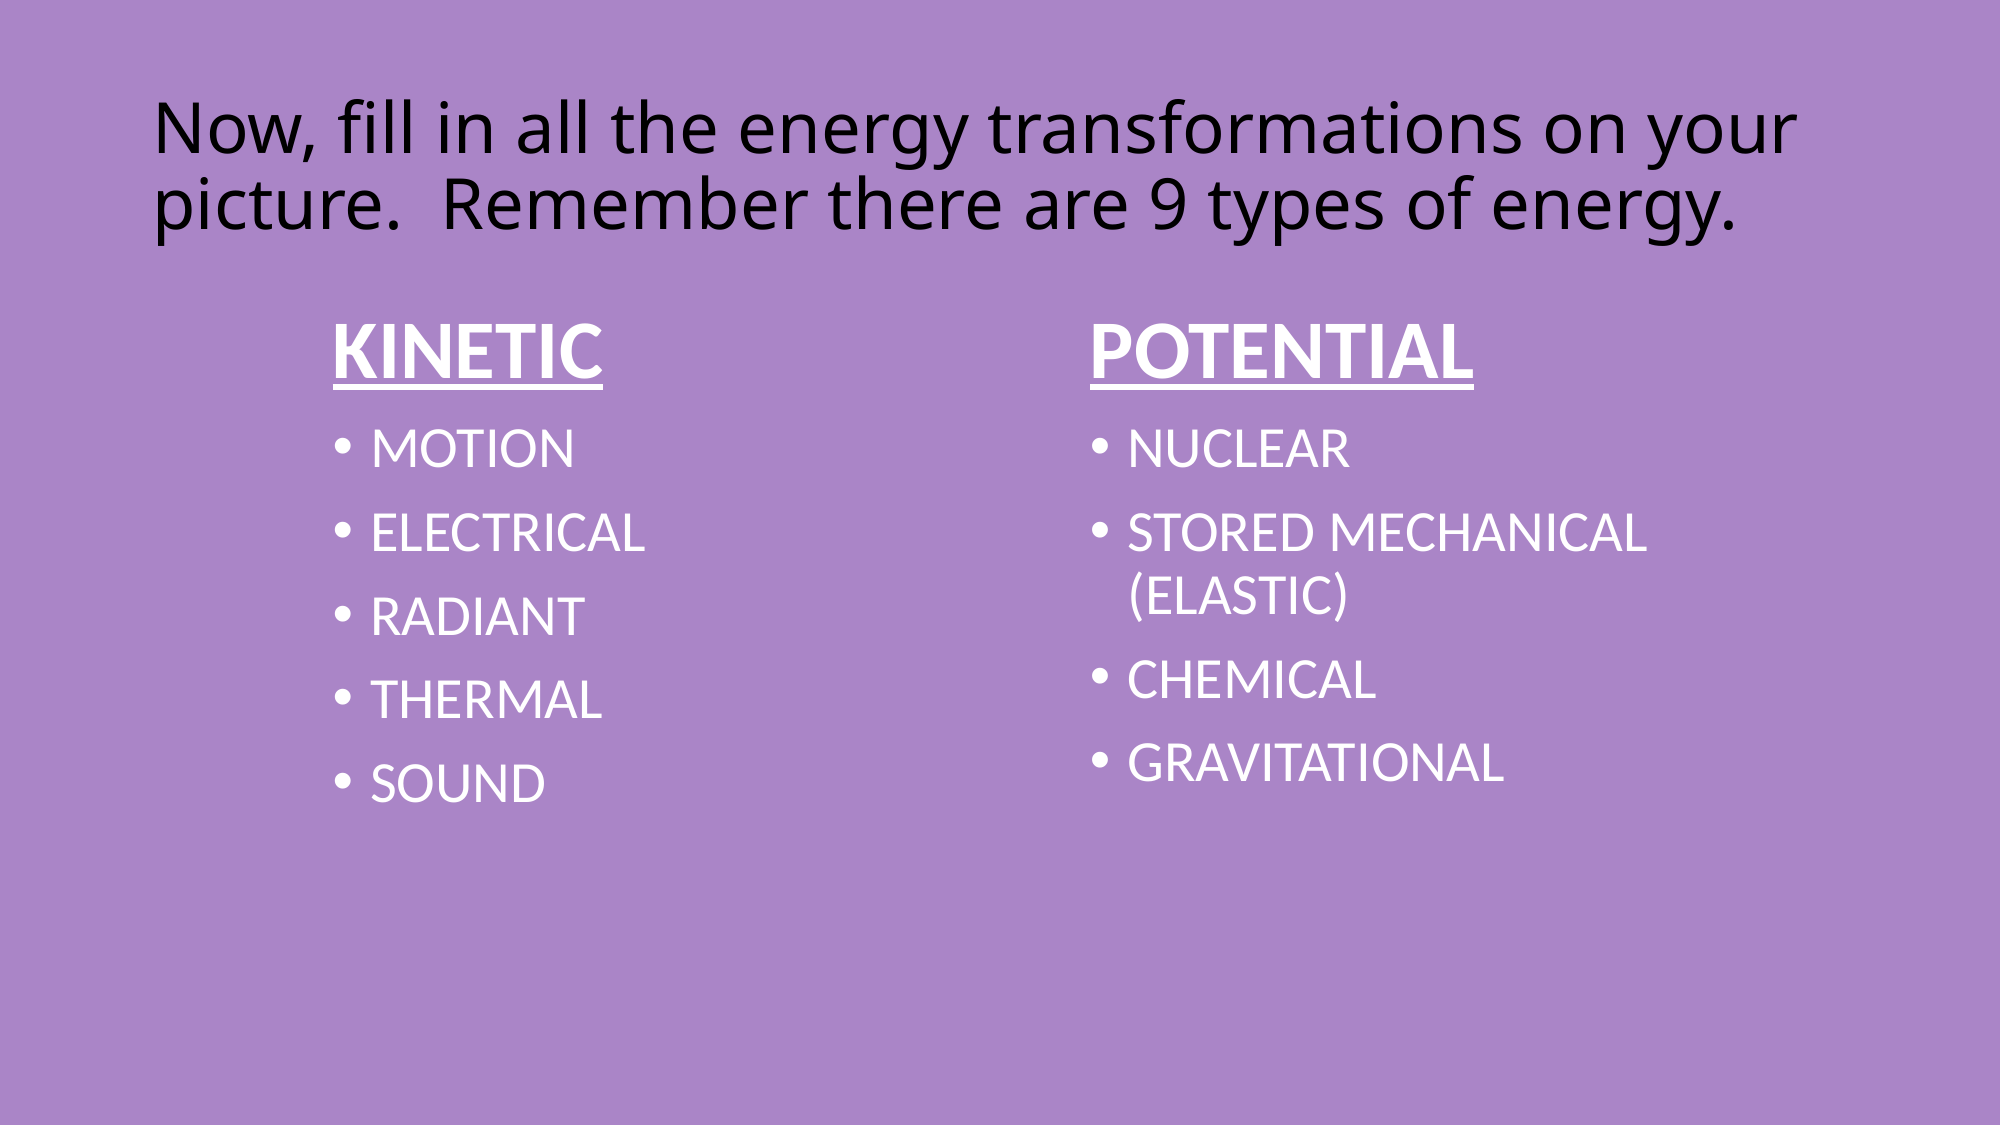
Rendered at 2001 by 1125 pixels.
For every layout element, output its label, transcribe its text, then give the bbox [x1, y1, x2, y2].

list KINETIC MOTION ELECTRICAL RADIANT THERMAL SOUND POTENTIAL NUCLEAR STORED MECHANICAL (ELASTIC) CHEMICAL GRAVITATIONAL [317, 299, 1863, 1014]
title Now, fill in all the energy transformations on your picture. Remember there are 9 types of energy. [137, 59, 1863, 278]
